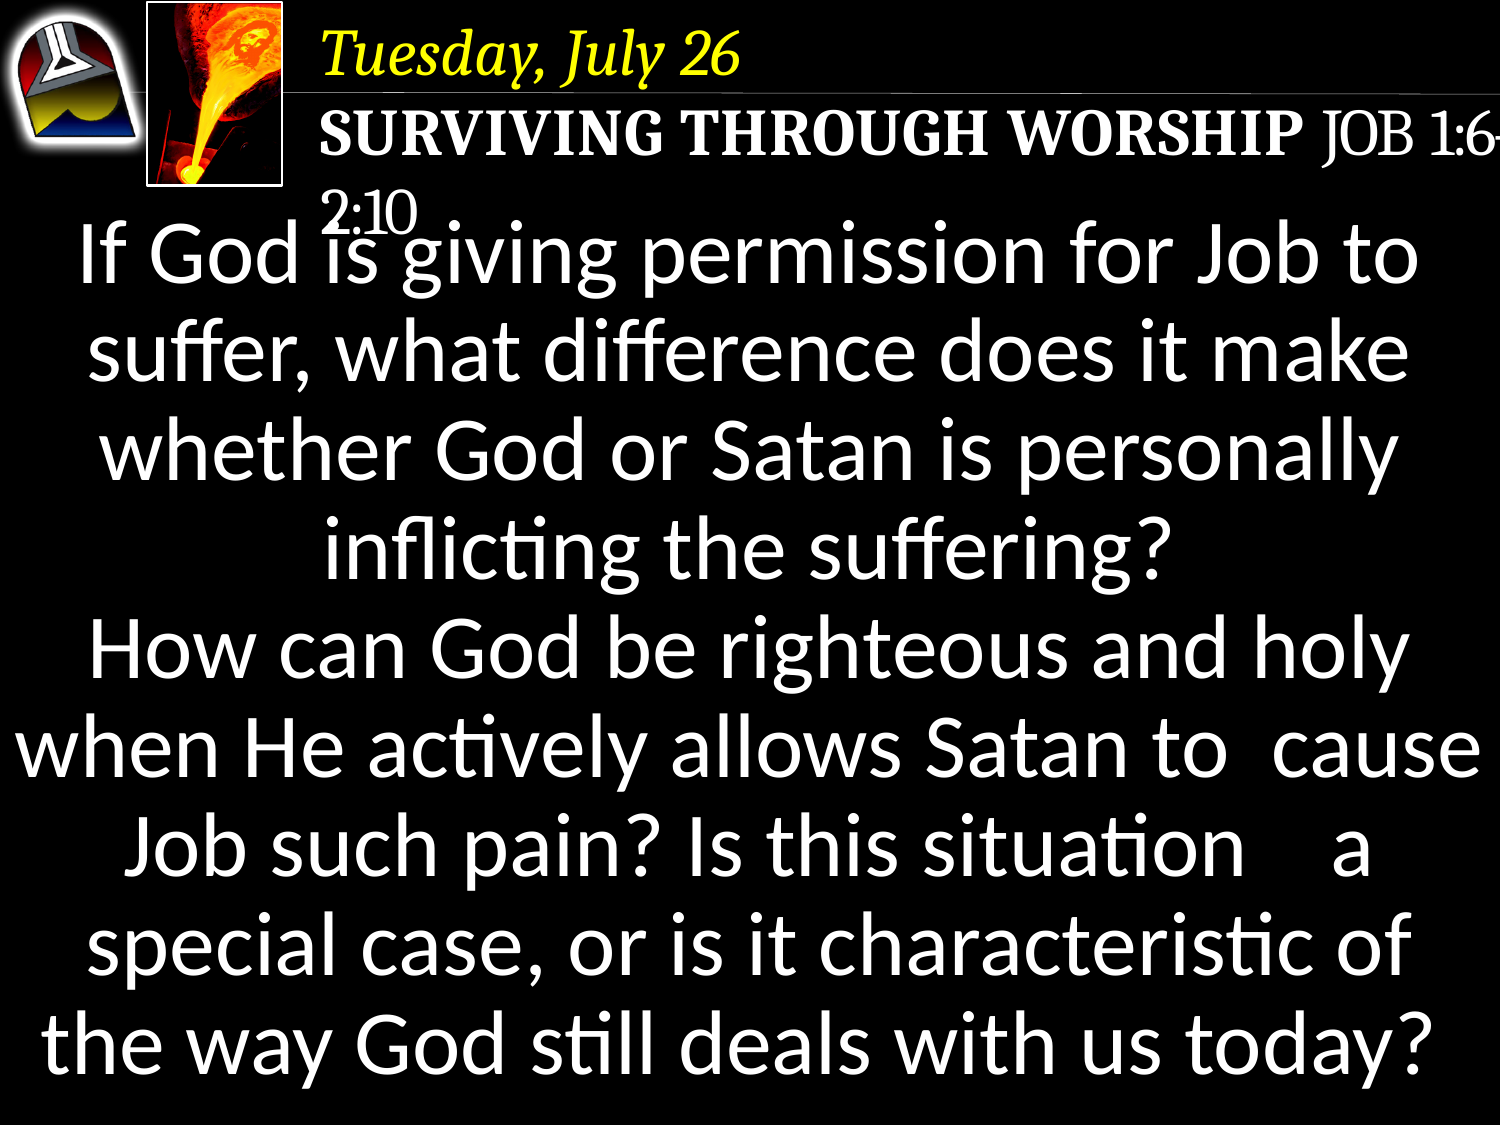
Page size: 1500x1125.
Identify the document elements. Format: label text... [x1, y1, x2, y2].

picture [148, 3, 281, 184]
text_box Tuesday, July 26 Surviving Through Worship Job 1:6–2:10 [288, 1, 1500, 196]
picture [0, 0, 157, 159]
text_box If God is giving permission for Job to suffer, what difference does it make whether God or Satan is personally inflicting the suffering? How can God be righteous and holy when He actively allows Satan to cause Job such pain? Is this situation a special case, or is it characteristic of the way God still deals with us today? [0, 196, 1500, 1102]
